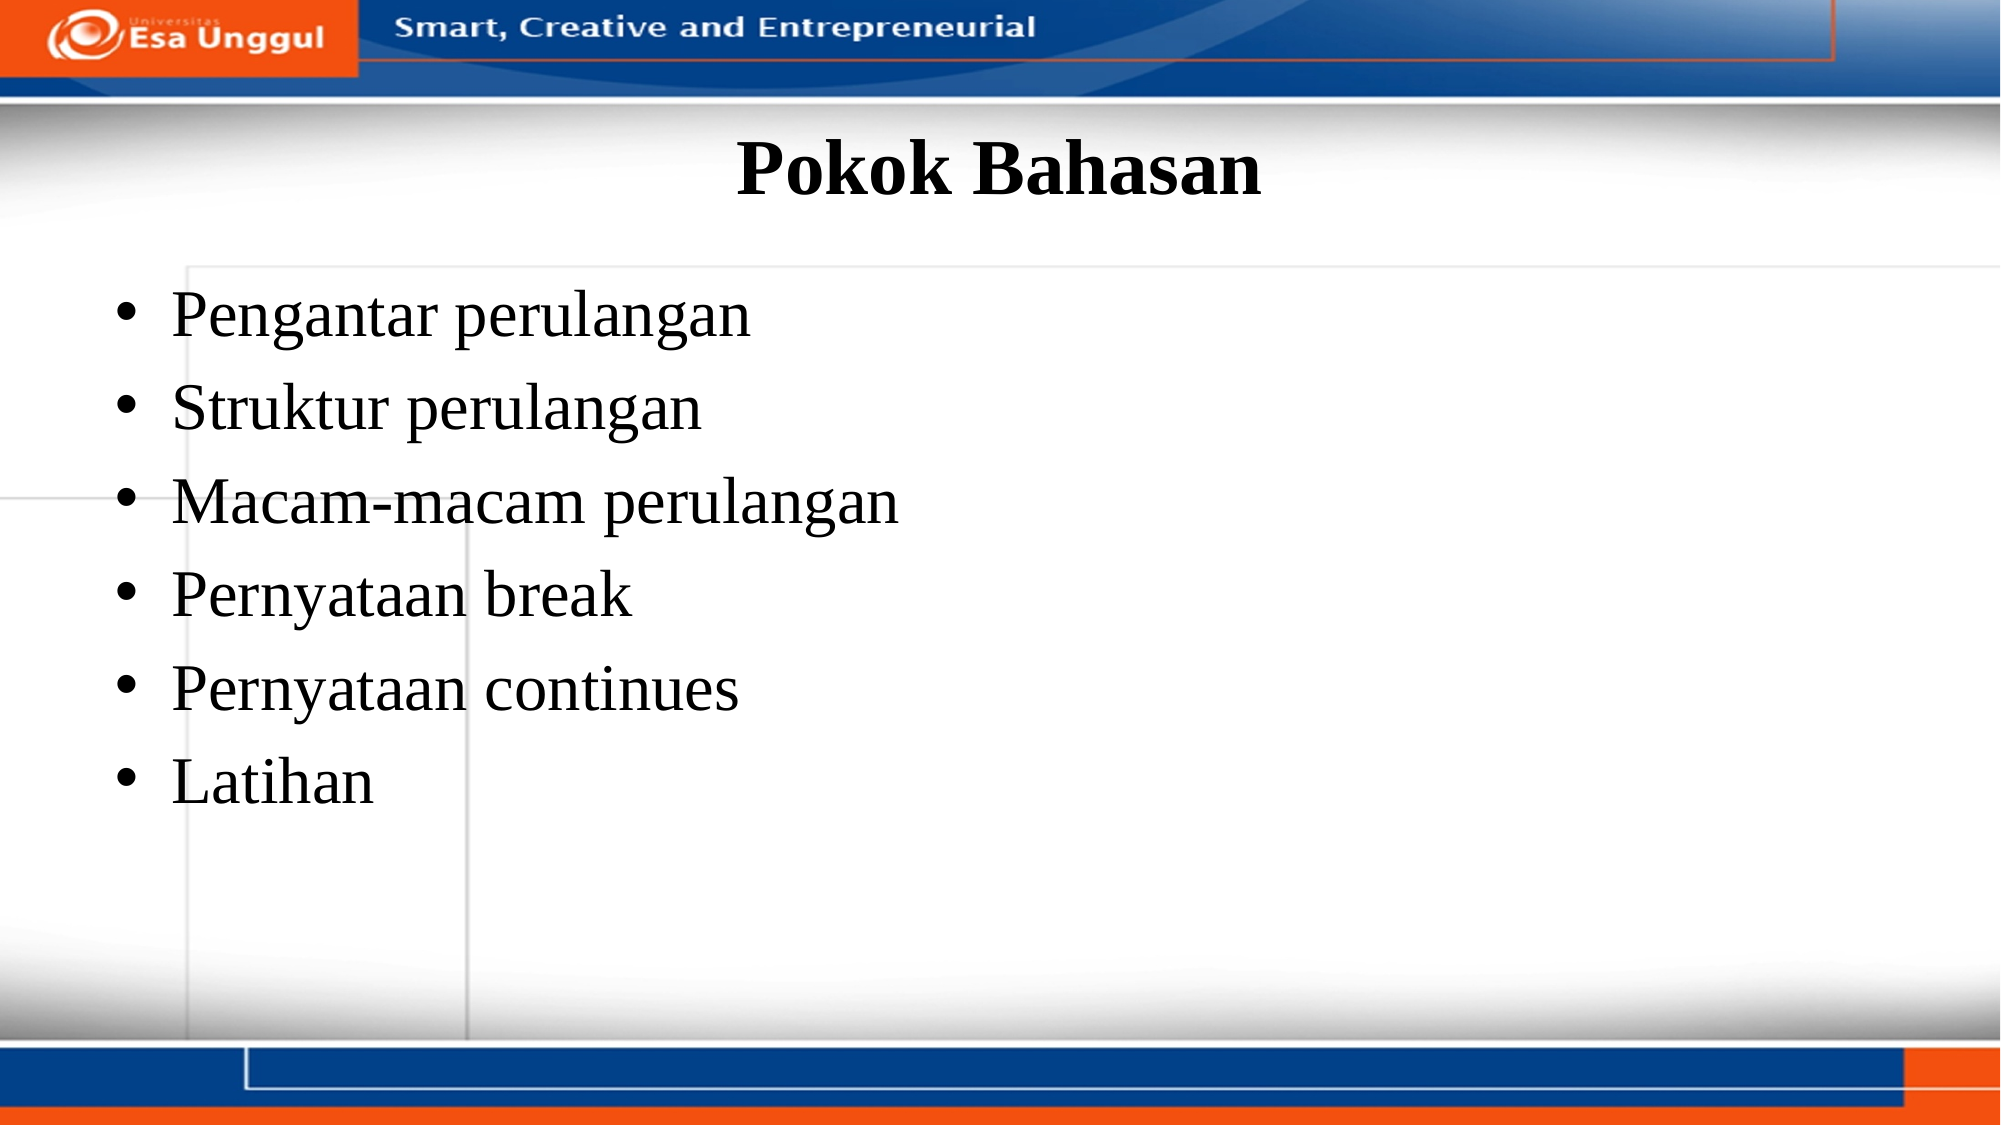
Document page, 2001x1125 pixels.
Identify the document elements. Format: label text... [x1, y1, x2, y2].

title Pokok Bahasan [99, 92, 1900, 233]
list Pengantar perulangan Struktur perulangan Macam-macam perulangan Pernyataan break Pernyataan continues Latihan [99, 262, 1900, 1005]
picture [0, 0, 2001, 1125]
